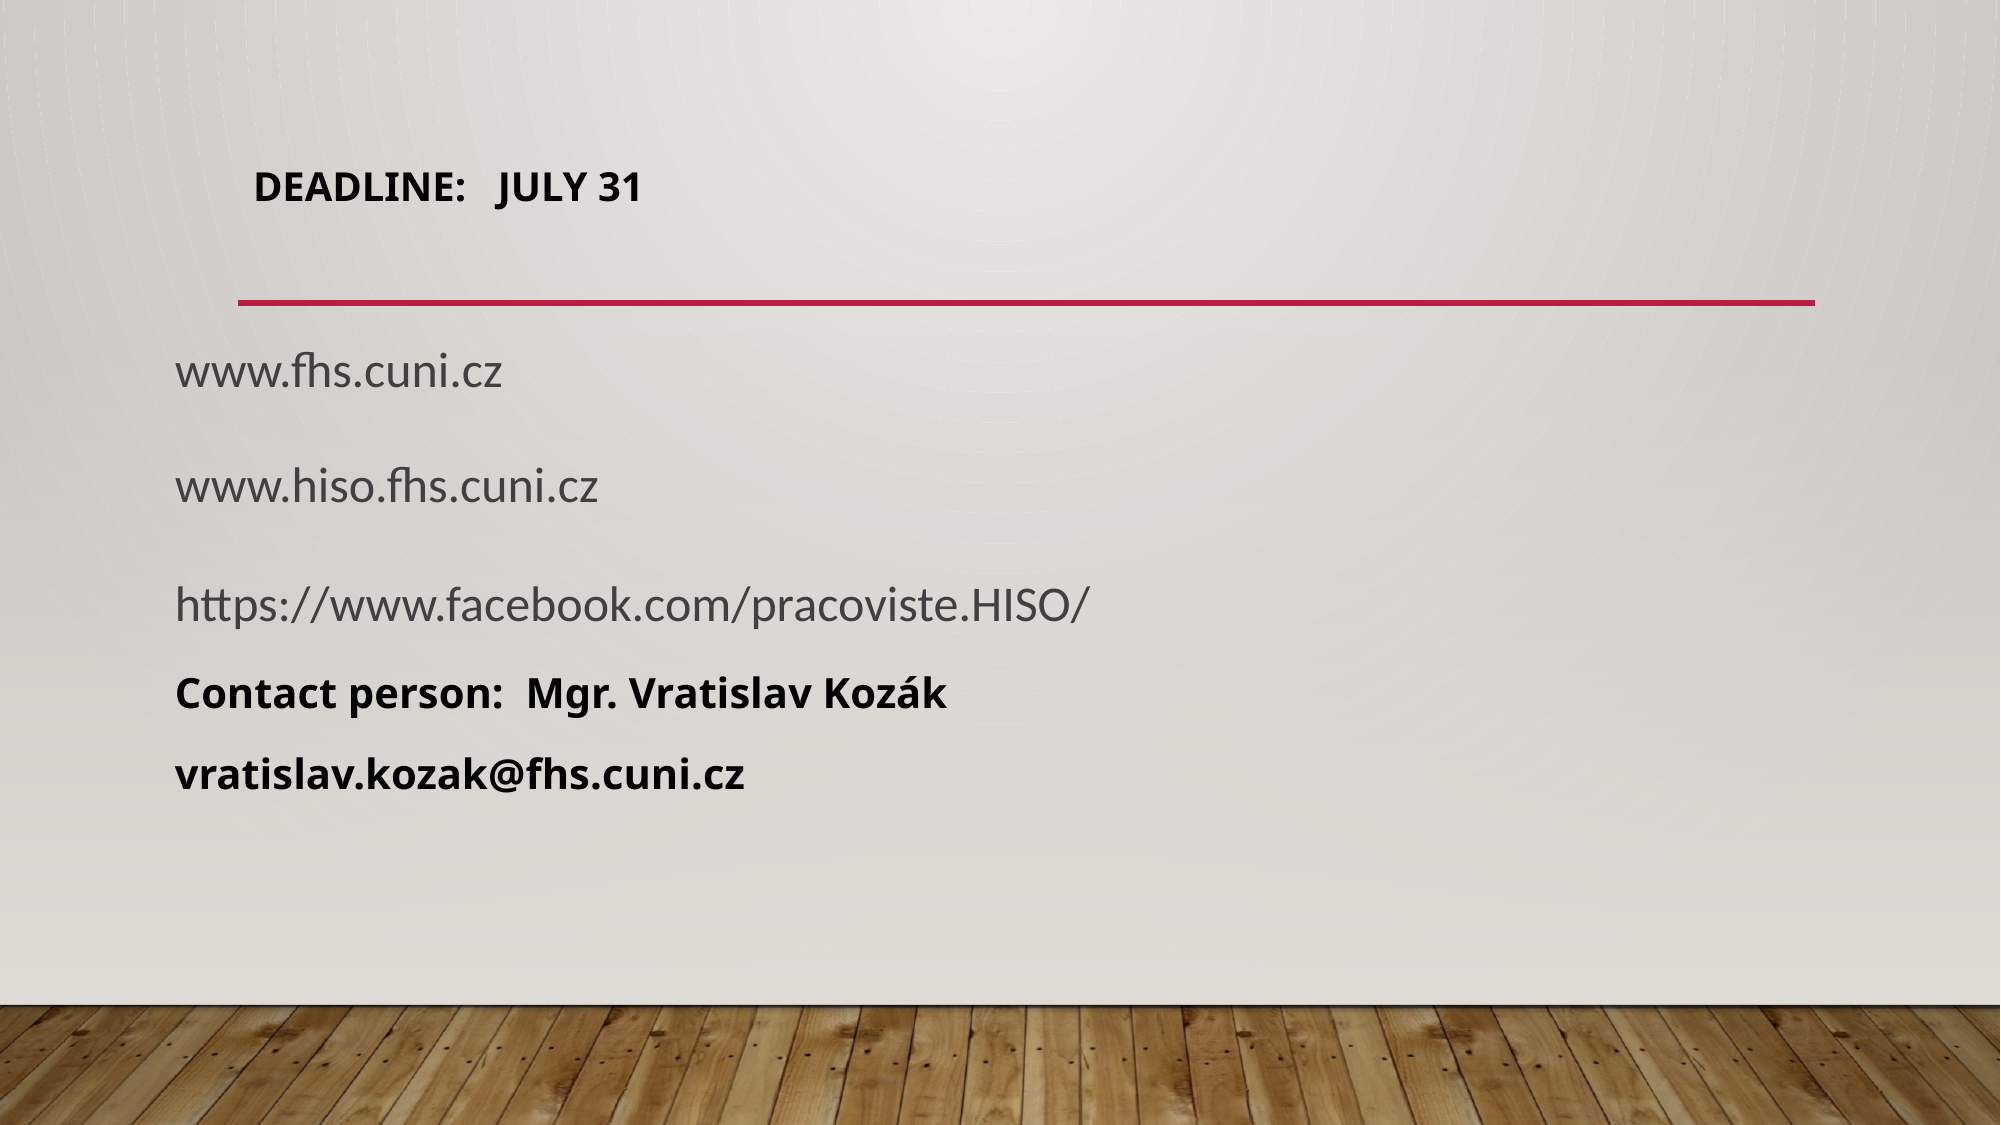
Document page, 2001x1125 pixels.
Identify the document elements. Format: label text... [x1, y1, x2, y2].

title Deadline: July 31 [238, 159, 1814, 267]
list www.fhs.cuni.cz www.hiso.fhs.cuni.cz https://www.facebook.com/pracoviste.HISO/ Contact person: Mgr. Vratislav Kozák vratislav.kozak@fhs.cuni.cz [159, 318, 1814, 897]
picture [0, 1005, 2000, 1125]
